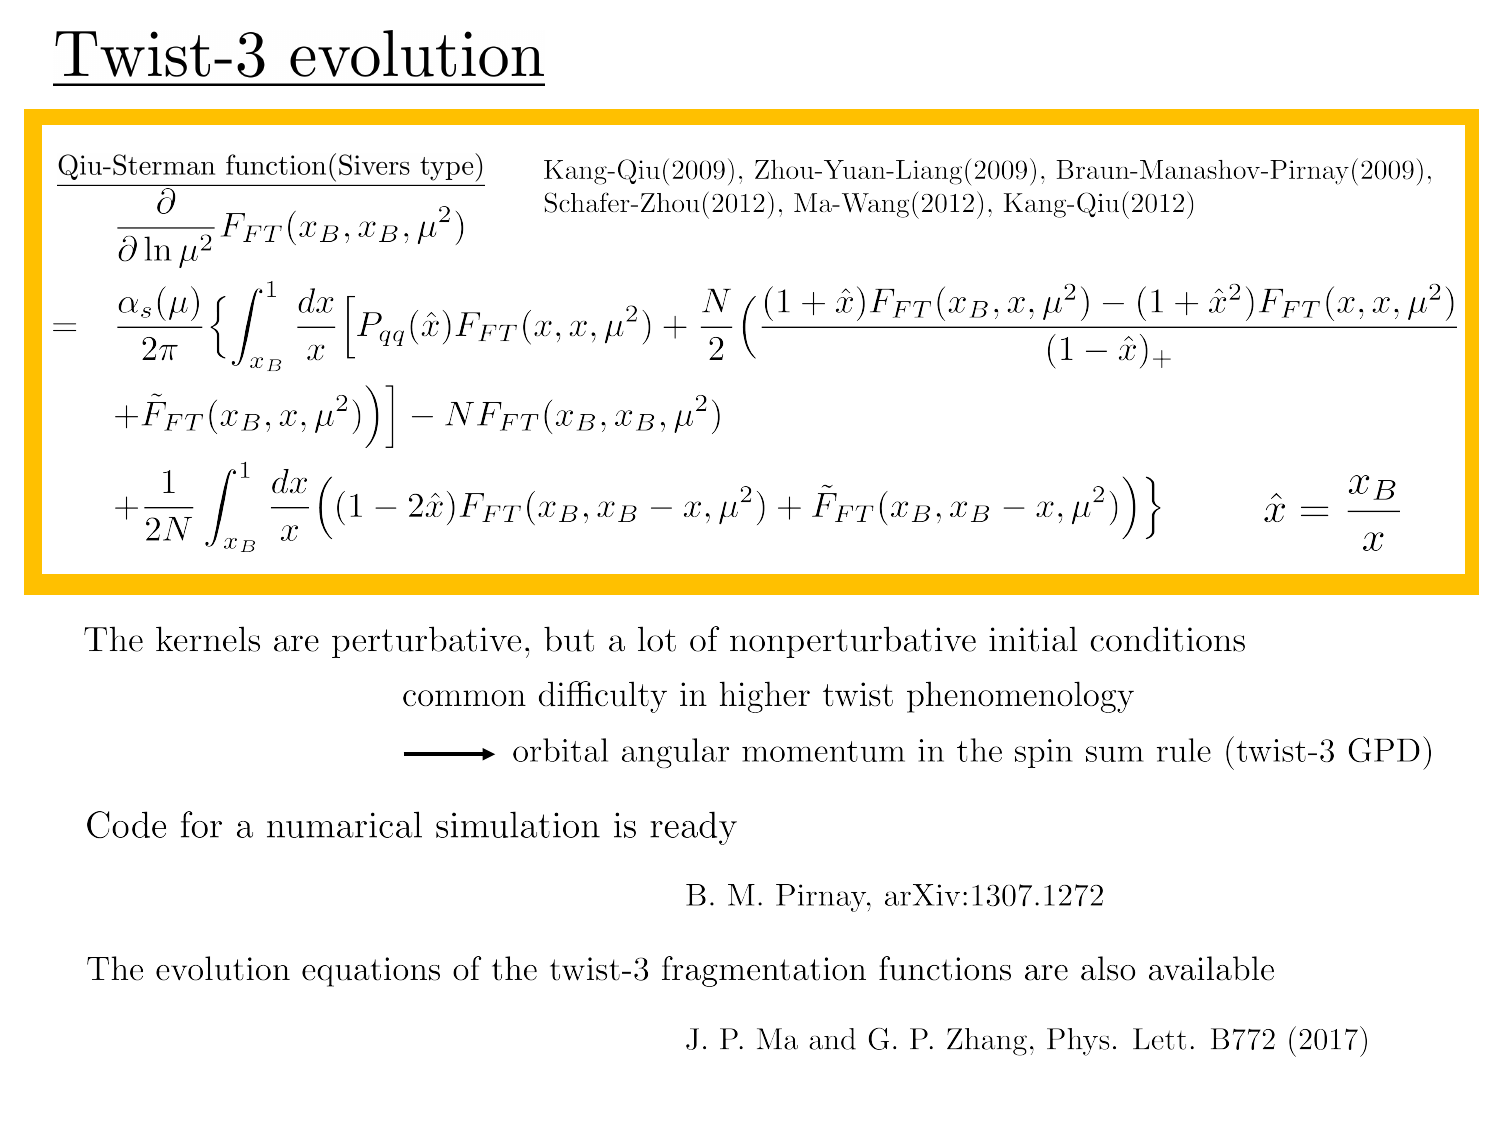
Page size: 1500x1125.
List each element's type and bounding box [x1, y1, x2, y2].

picture [403, 681, 1134, 713]
picture [53, 30, 545, 86]
picture [87, 956, 1274, 987]
picture [686, 884, 1103, 913]
picture [57, 153, 485, 187]
picture [52, 158, 1457, 552]
picture [84, 626, 1245, 659]
picture [686, 1026, 1367, 1057]
text_box [24, 109, 1479, 595]
picture [513, 736, 1431, 770]
picture [87, 811, 737, 845]
text_box [42, 125, 1465, 574]
